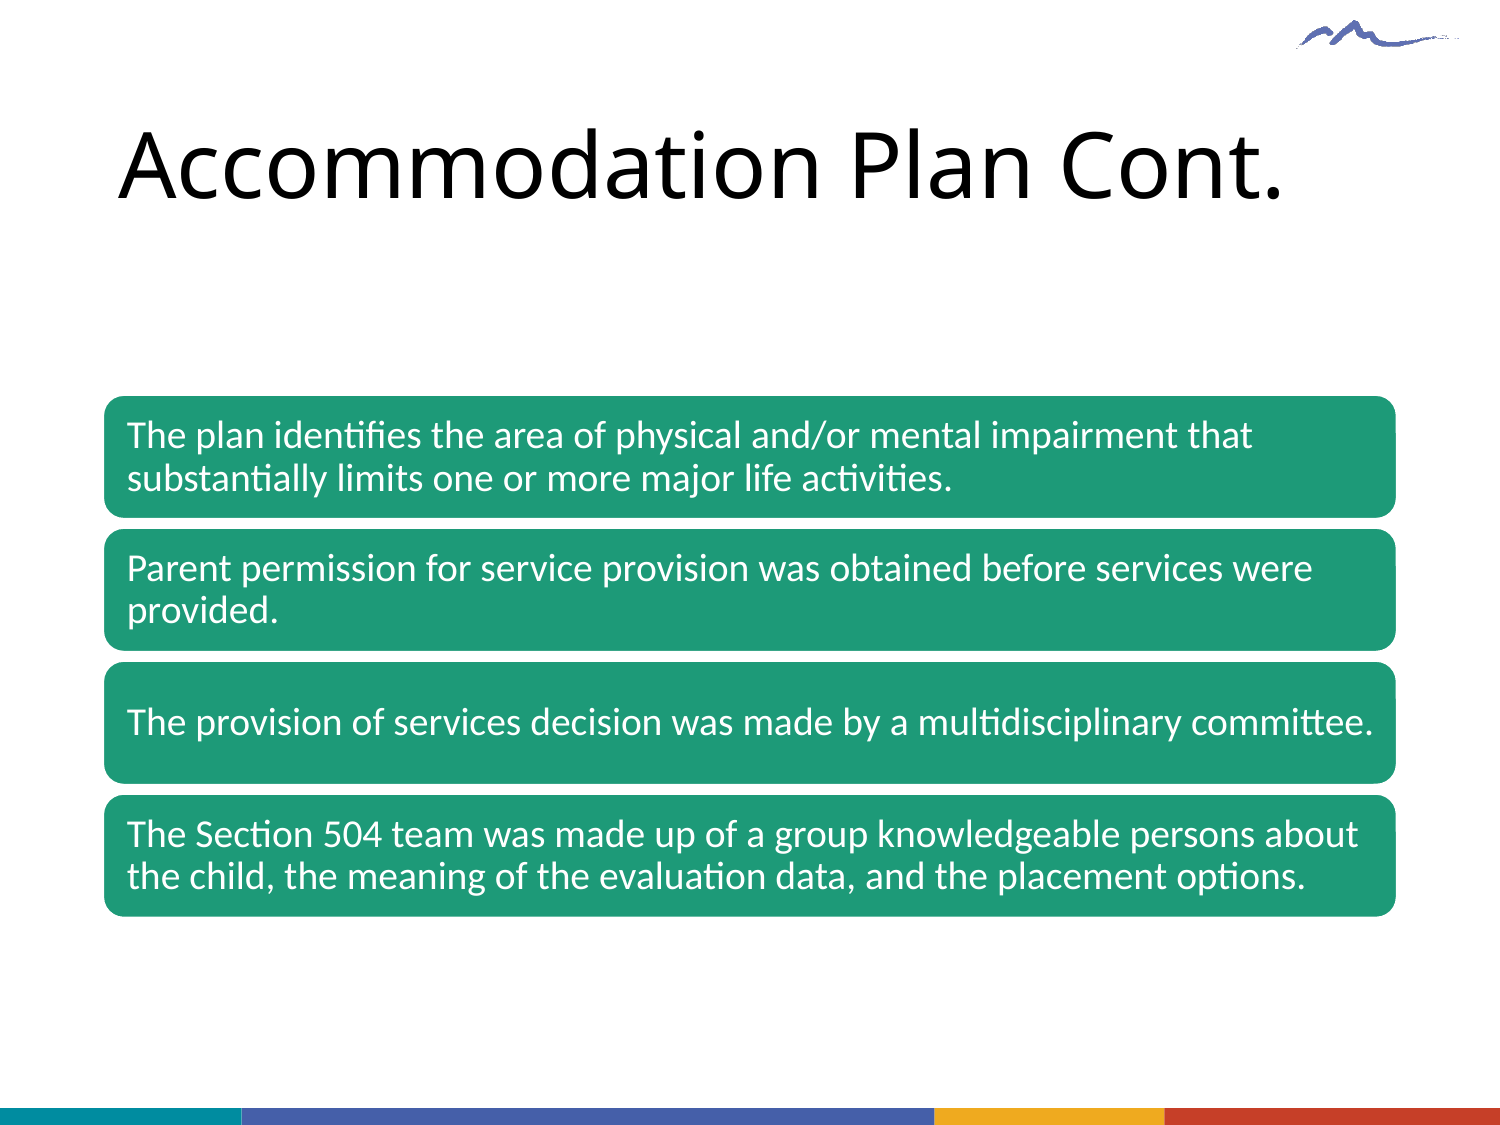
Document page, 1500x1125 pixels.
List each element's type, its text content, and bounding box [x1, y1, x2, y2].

title Accommodation Plan Cont. [103, 59, 1397, 278]
picture [1296, 20, 1459, 49]
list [103, 299, 1397, 1014]
